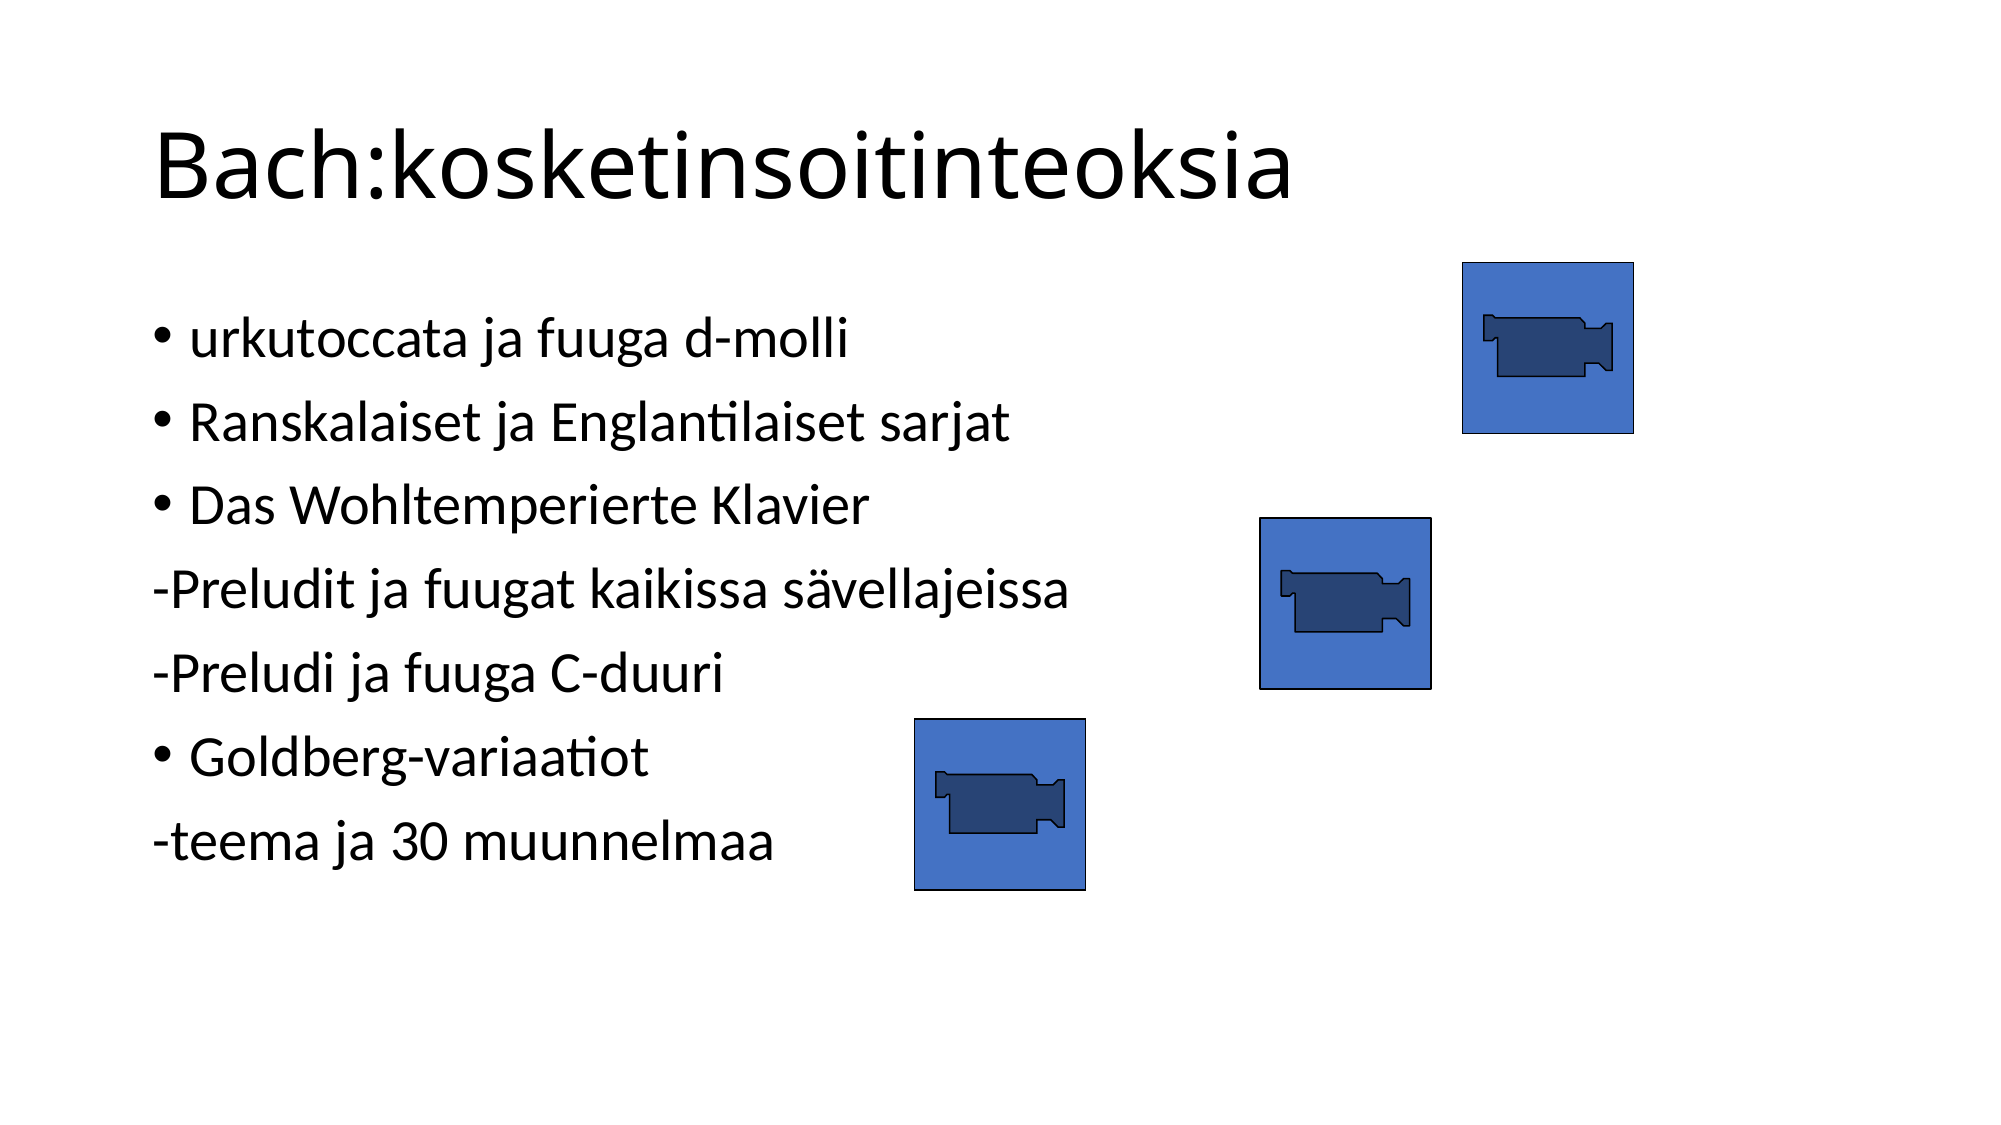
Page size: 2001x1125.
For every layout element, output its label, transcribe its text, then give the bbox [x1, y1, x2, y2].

list urkutoccata ja fuuga d-molli Ranskalaiset ja Englantilaiset sarjat Das Wohltemperierte Klavier -Preludit ja fuugat kaikissa sävellajeissa -Preludi ja fuuga C-duuri Goldberg-variaatiot -teema ja 30 muunnelmaa [137, 299, 1863, 1014]
text_box [1462, 262, 1634, 434]
title Bach:kosketinsoitinteoksia [137, 59, 1863, 278]
text_box [1259, 517, 1431, 689]
text_box [914, 719, 1086, 891]
